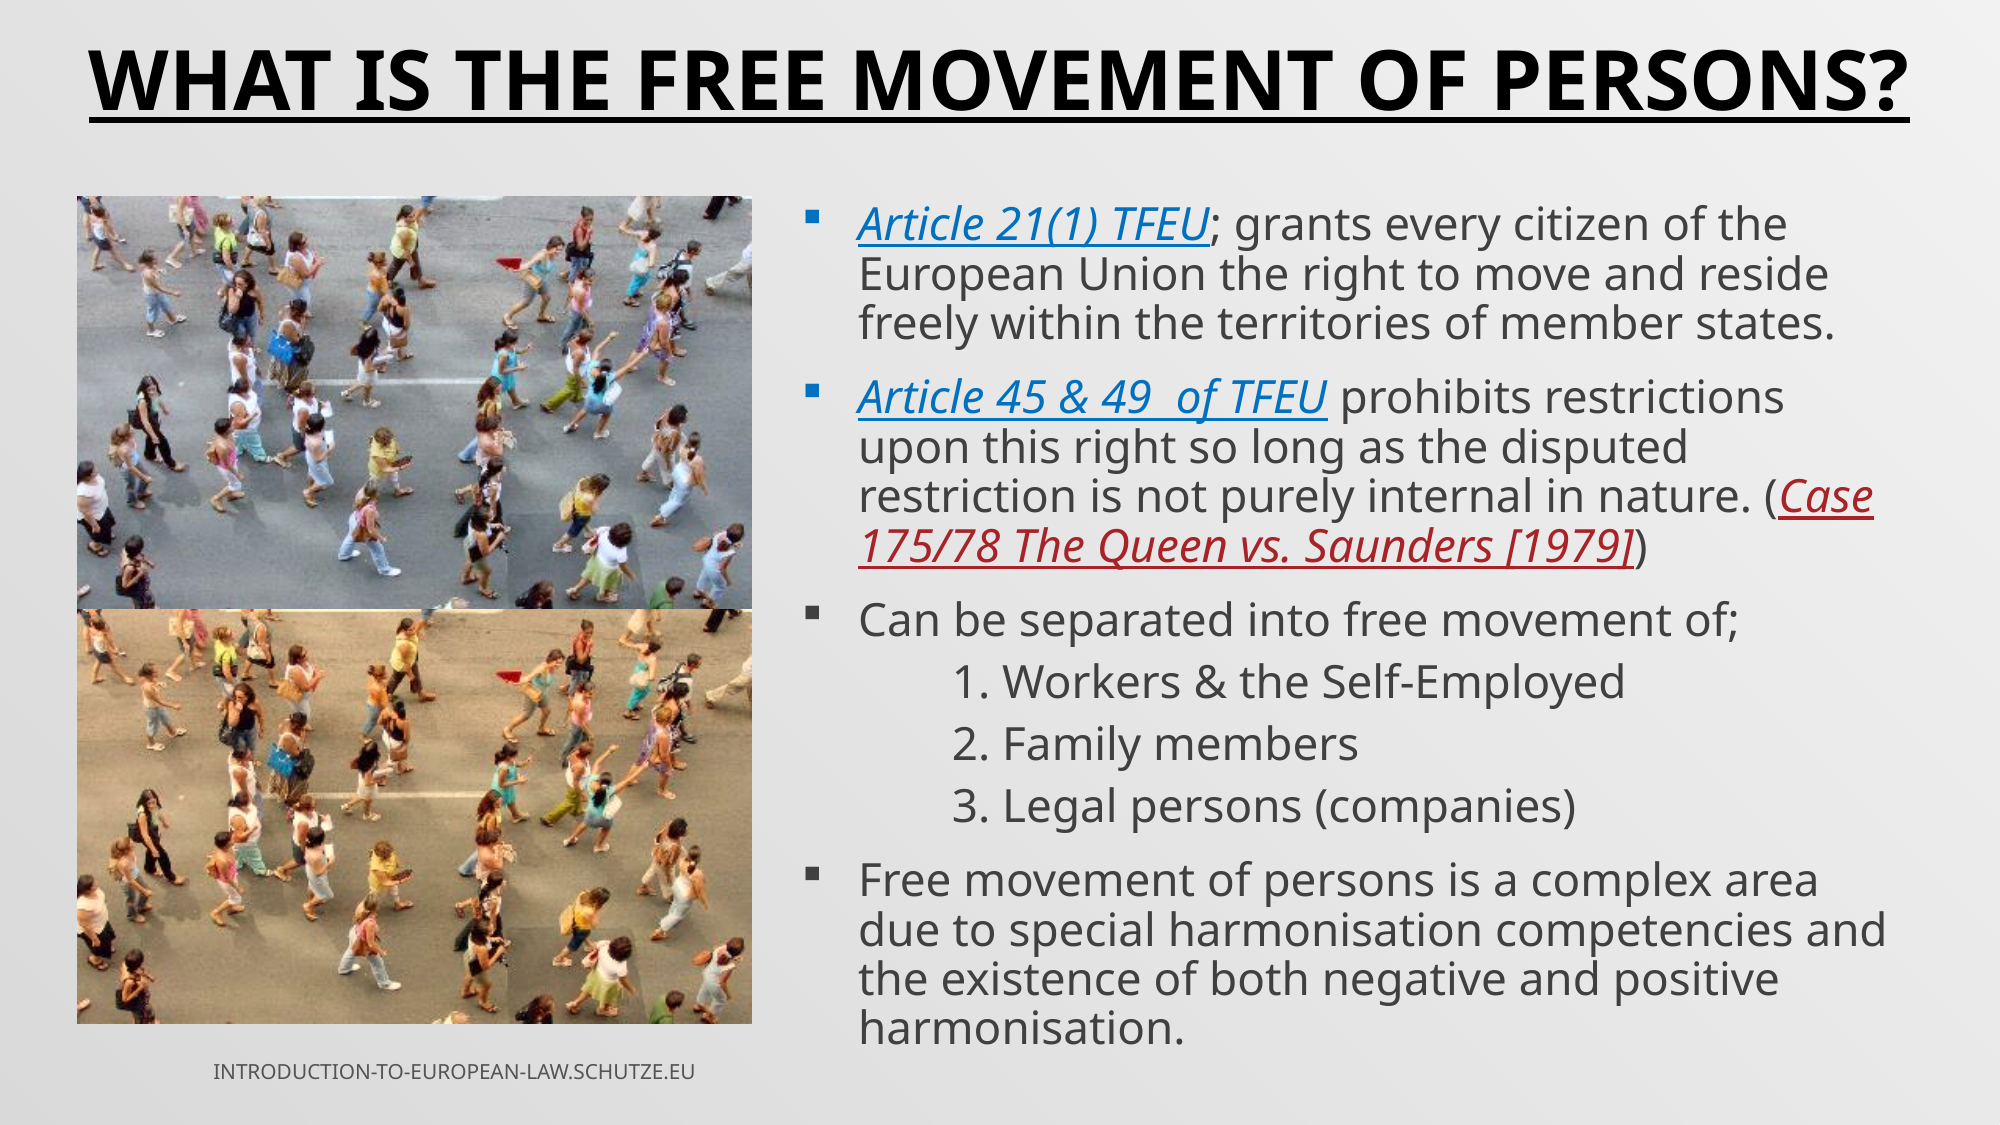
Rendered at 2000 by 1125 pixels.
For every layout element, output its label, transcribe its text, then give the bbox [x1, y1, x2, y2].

picture [77, 196, 752, 1024]
text_box Article 21(1) TFEU; grants every citizen of the European Union the right to move and reside freely within the territories of member states. Article 45 & 49 of TFEU prohibits restrictions upon this right so long as the disputed restriction is not purely internal in nature. (Case 175/78 The Queen vs. Saunders [1979]) Can be separated into free movement of; 1. Workers & the Self-Employed 2. Family members 3. Legal persons (companies) Free movement of persons is a complex area due to special harmonisation competencies and the existence of both negative and positive harmonisation. [787, 193, 1908, 1063]
footer INTRODUCTION-TO-EUROPEAN-LAW.SCHUTZE.EU [198, 1057, 1288, 1088]
text_box WHAT IS THE FREE MOVEMENT OF PERSONS? [0, 30, 2000, 136]
